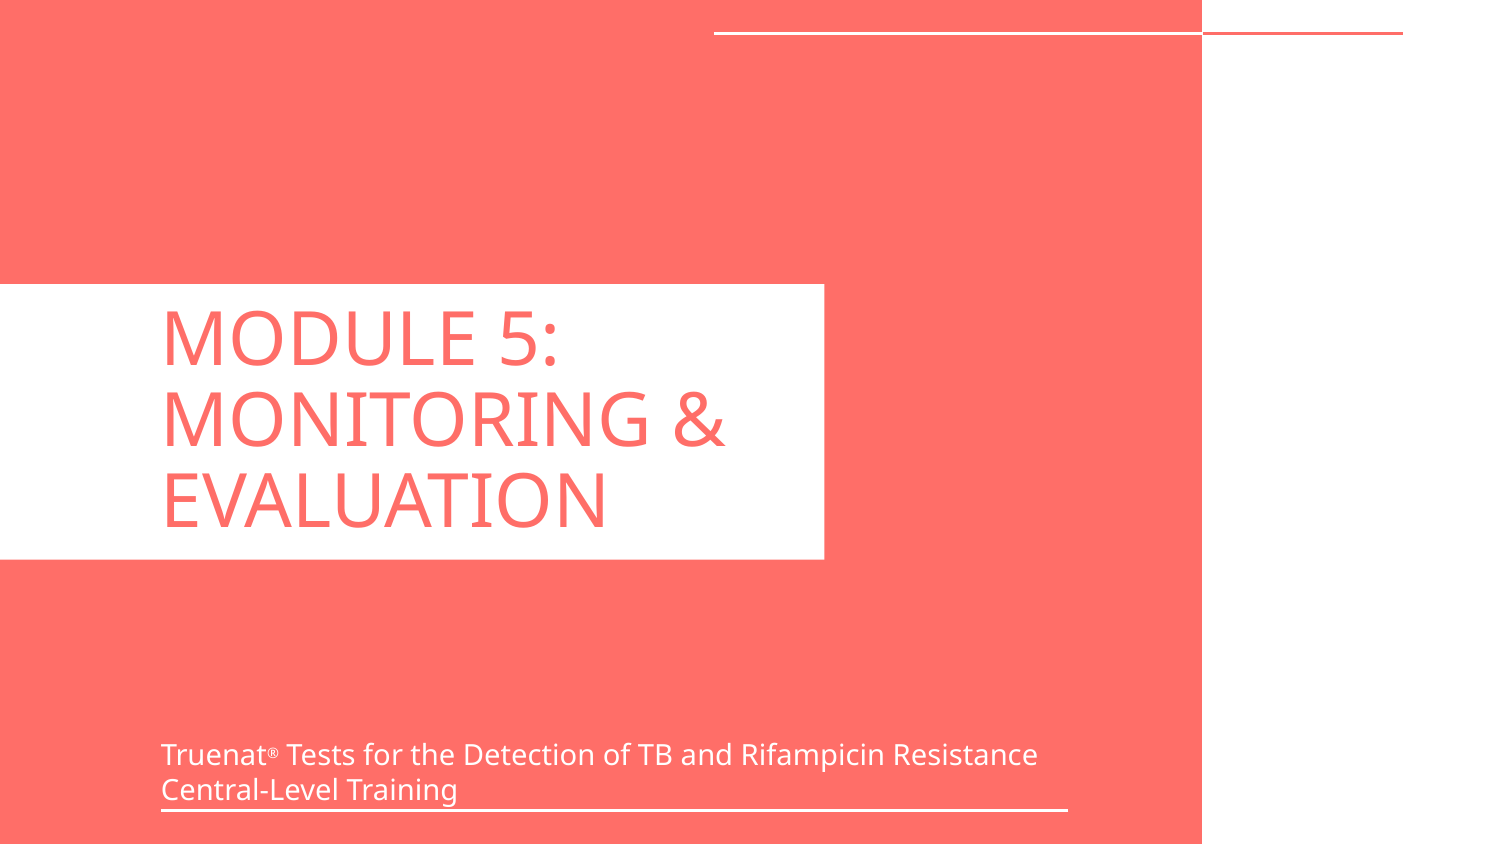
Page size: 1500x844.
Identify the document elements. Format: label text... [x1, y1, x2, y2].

text_box [0, 284, 825, 560]
subtitle Truenat® Tests for the Detection of TB and Rifampicin Resistance Central-Level Training​ [145, 721, 1127, 783]
title MODULE 5: MONITORING & EVALUATION [145, 337, 946, 507]
